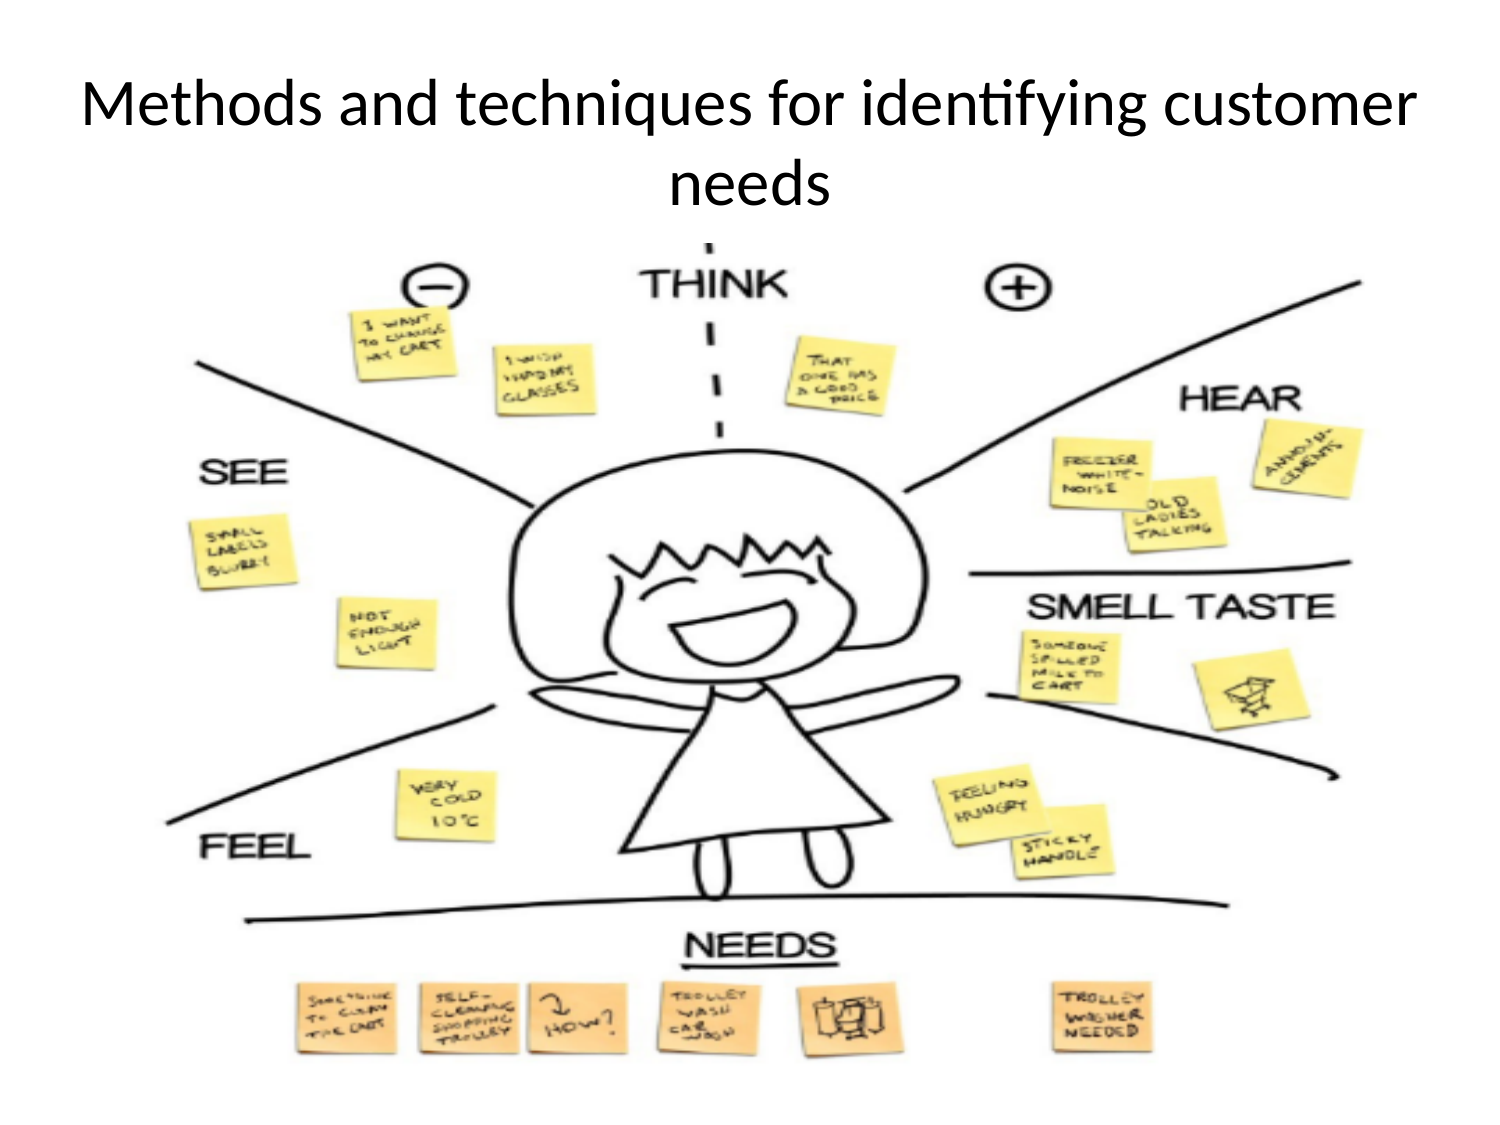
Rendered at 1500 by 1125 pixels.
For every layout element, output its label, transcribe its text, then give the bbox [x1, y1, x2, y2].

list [147, 243, 1400, 1107]
title Methods and techniques for identifying customer needs [29, 45, 1471, 233]
